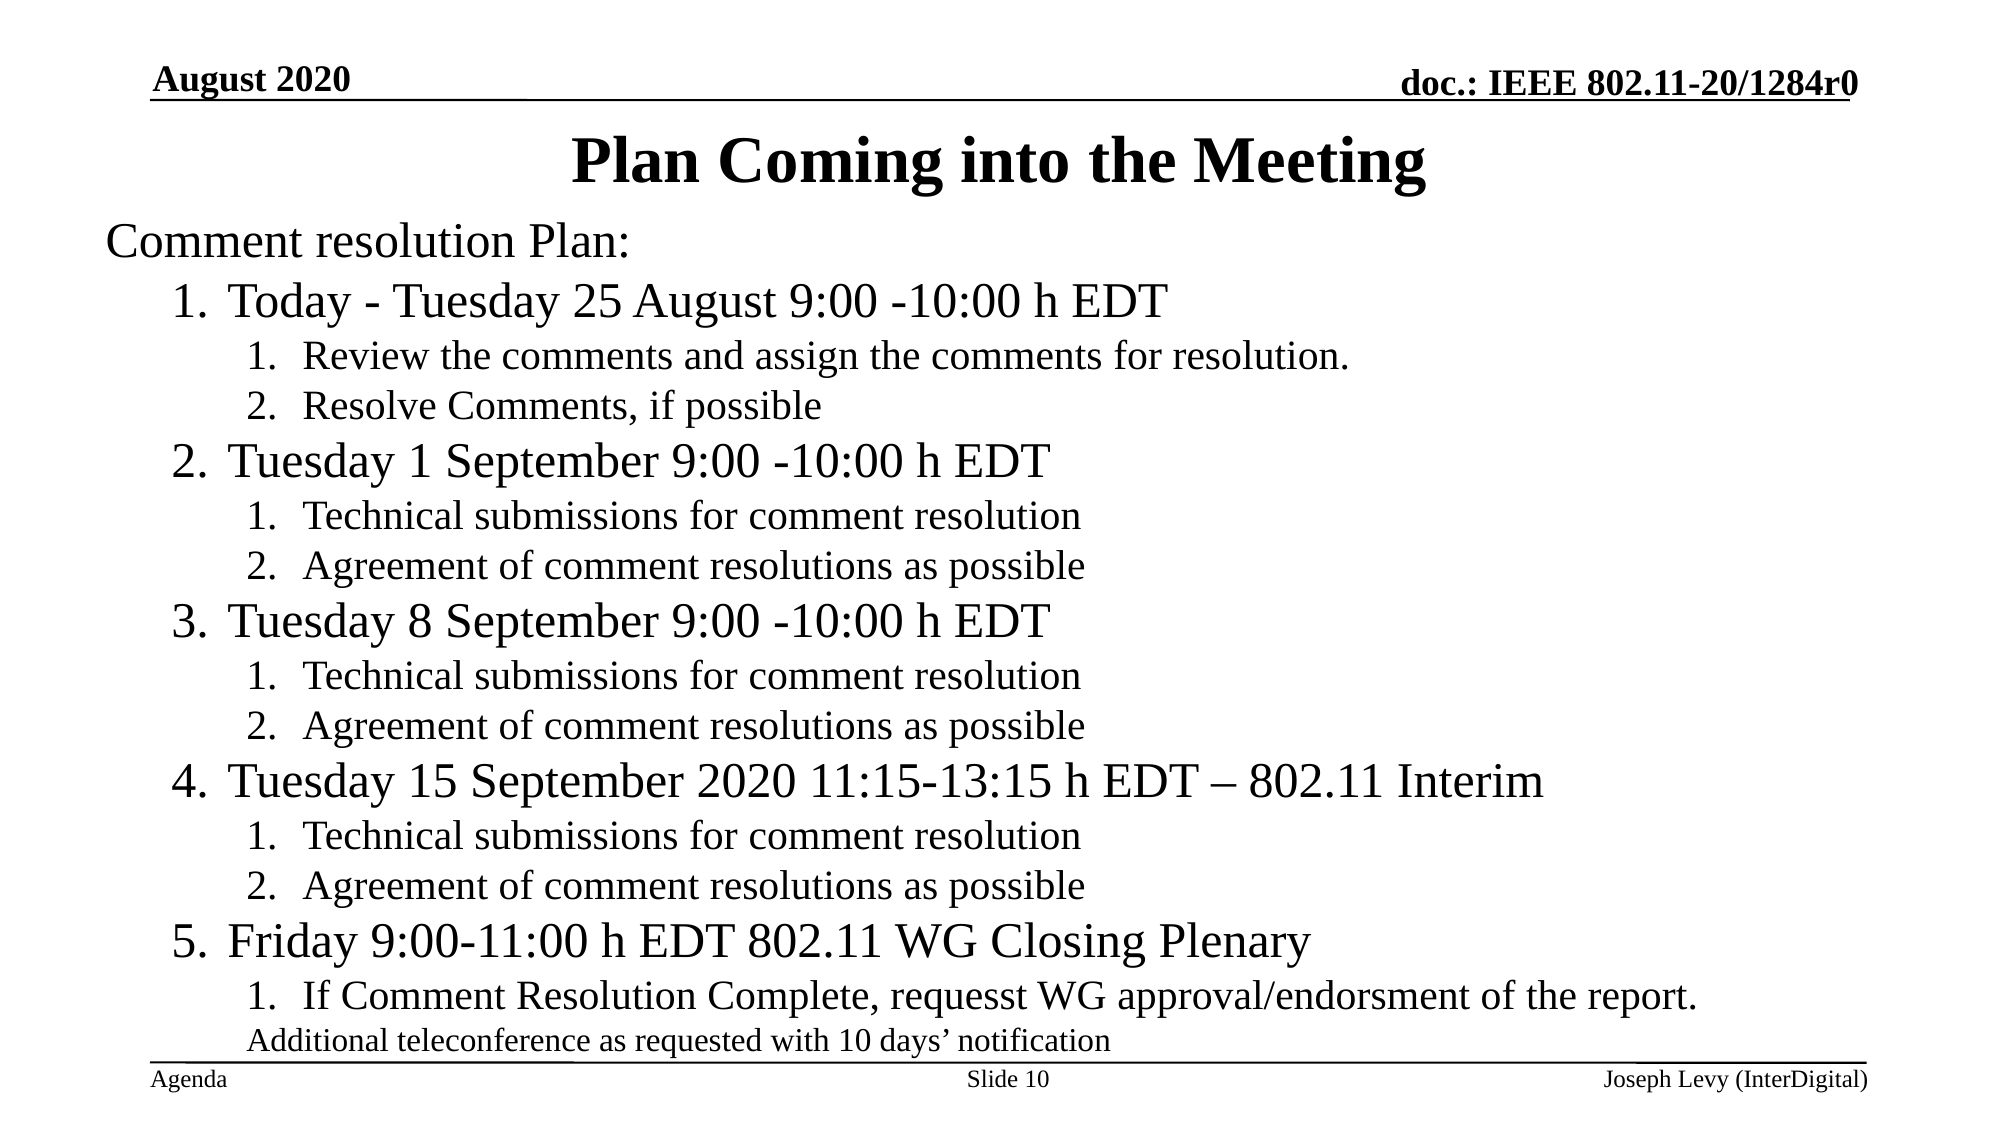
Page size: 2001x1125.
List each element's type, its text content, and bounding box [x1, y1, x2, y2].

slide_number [152, 54, 563, 100]
title Plan Coming into the Meeting [149, 112, 1850, 199]
footer Joseph Levy (InterDigital) [1171, 1061, 1869, 1093]
list Comment resolution Plan: Today - Tuesday 25 August 9:00 -10:00 h EDT Review the comments and assign the comments for resolution. Resolve Comments, if possible Tuesday 1 September 9:00 -10:00 h EDT Technical submissions for comment resolution Agreement of comment resolutions as possible Tuesday 8 September 9:00 -10:00 h EDT Technical submissions for comment resolution Agreement of comment resolutions as possible Tuesday 15 September 2020 11:15-13:15 h EDT – 802.11 Interim Technical submissions for comment resolution Agreement of comment resolutions as possible Friday 9:00-11:00 h EDT 802.11 WG Closing Plenary If Comment Resolution Complete, requesst WG approval/endorsment of the report. Additional teleconference as requested with 10 days’ notification [24, 199, 1938, 1063]
slide_number Slide 10 [950, 1061, 1067, 1123]
